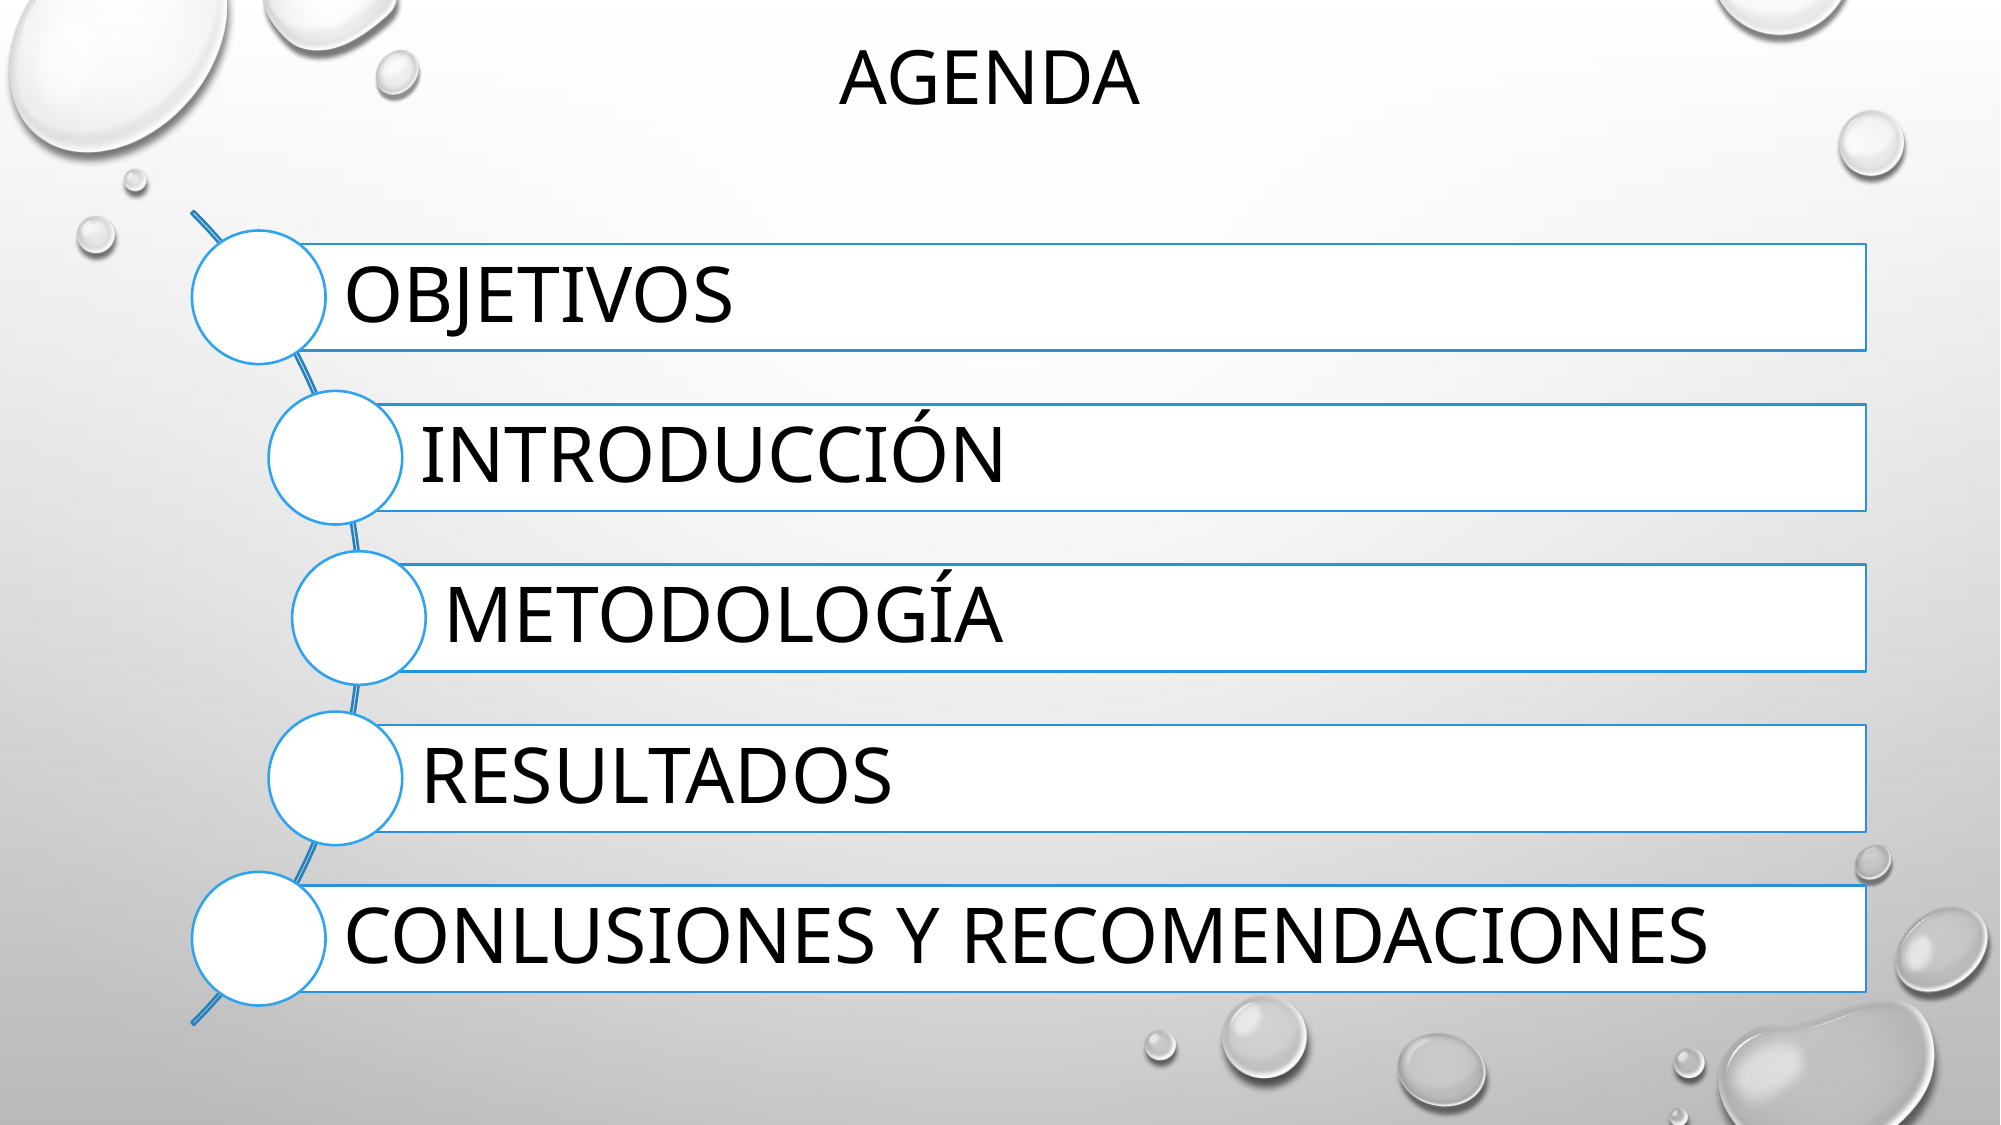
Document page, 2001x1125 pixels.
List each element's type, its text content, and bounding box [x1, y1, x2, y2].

picture [0, 0, 2000, 1125]
title Agenda [149, 0, 1850, 212]
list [178, 190, 1879, 1046]
